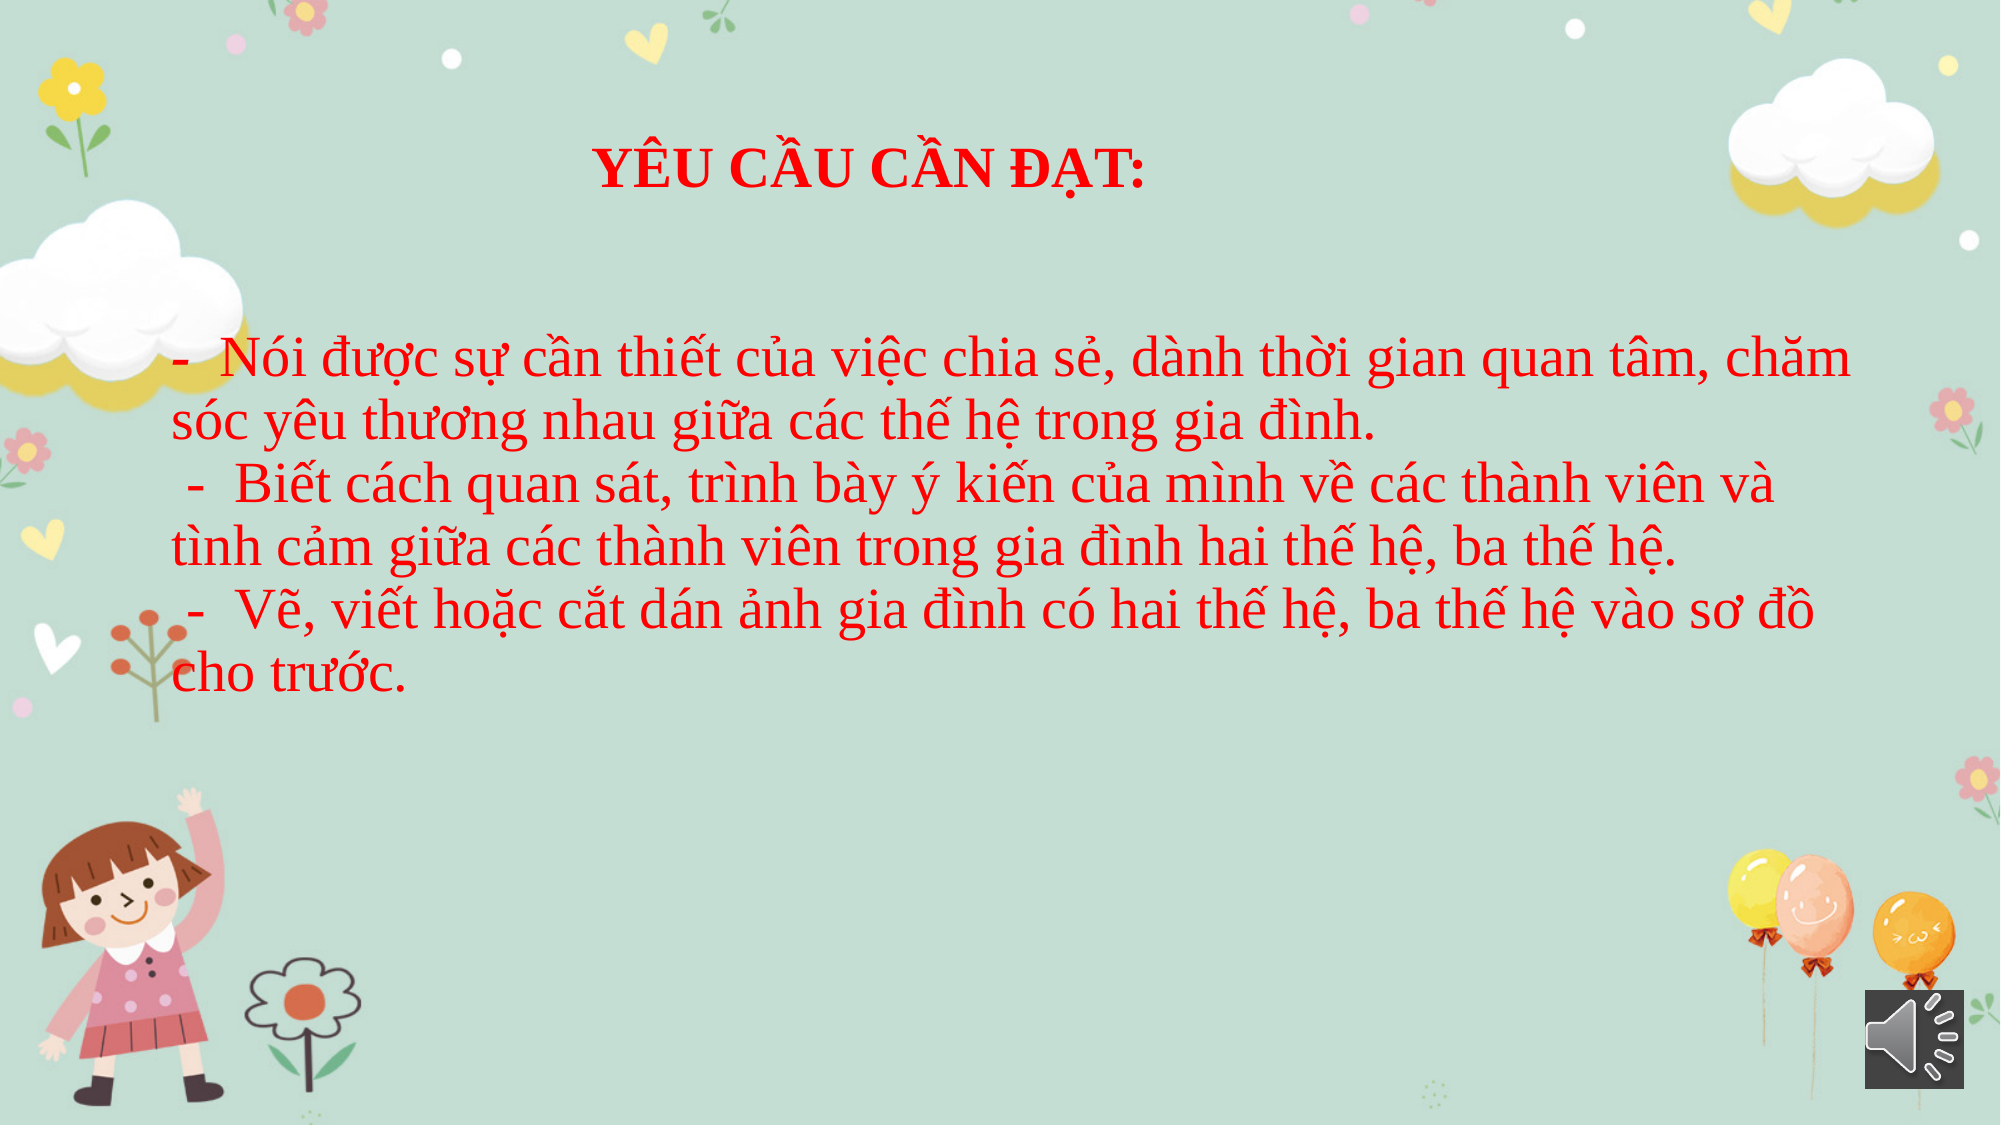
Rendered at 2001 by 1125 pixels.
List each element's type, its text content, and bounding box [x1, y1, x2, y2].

picture [0, 0, 2001, 1125]
title YÊU CẦU CẦN ĐẠT: - Nói được sự cần thiết của việc chia sẻ, dành thời gian quan tâm, chăm sóc yêu thương nhau giữa các thế hệ trong gia đình. - Biết cách quan sát, trình bày ý kiến của mình về các thành viên và tình cảm giữa các thành viên trong gia đình hai thế hệ, ba thế hệ. - Vẽ, viết hoặc cắt dán ảnh gia đình có hai thế hệ, ba thế hệ vào sơ đồ cho trước. [156, 32, 1882, 250]
